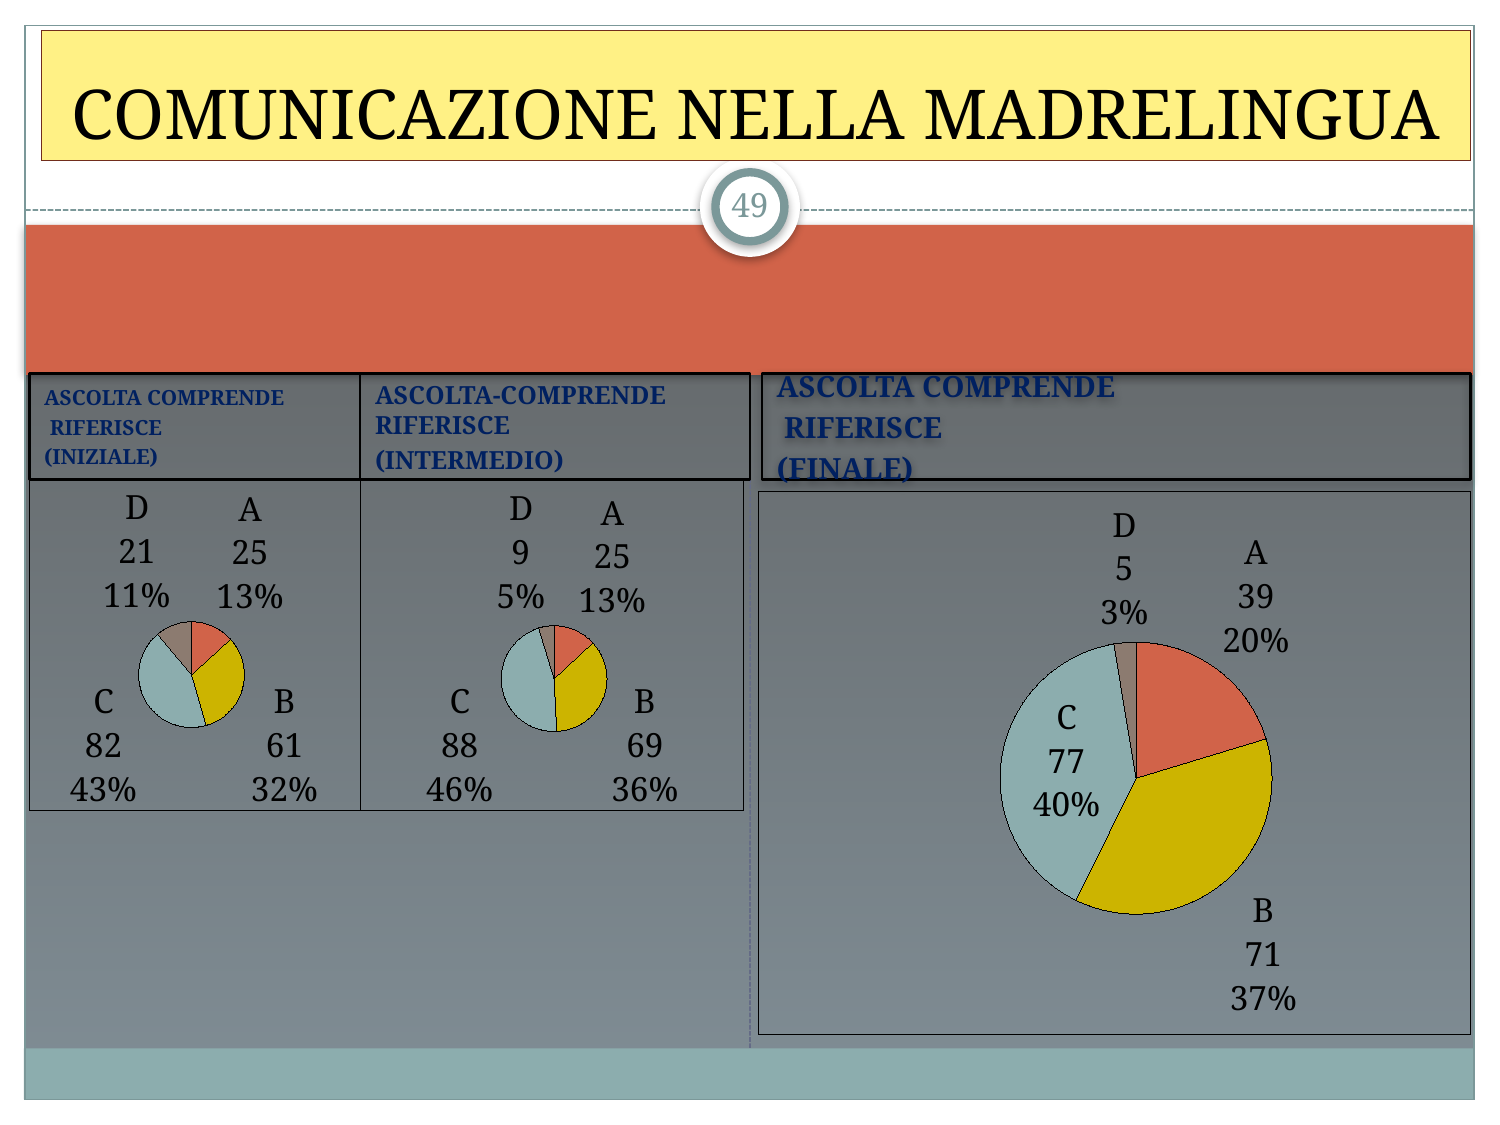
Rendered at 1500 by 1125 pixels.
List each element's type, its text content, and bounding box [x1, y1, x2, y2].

chart [757, 491, 1471, 1036]
list ASCOLTA COMPRENDE RIFERISCE (INIZIALE) [28, 372, 359, 478]
text_box ASCOLTA COMPRENDE RIFERISCE (FINALE) [761, 373, 1471, 480]
chart [29, 479, 744, 811]
list ASCOLTA-COMPRENDE RIFERISCE (INTERMEDIO) [359, 372, 751, 481]
slide_number 49 [712, 171, 788, 244]
title COMUNICAZIONE NELLA MADRELINGUA [41, 30, 1471, 161]
